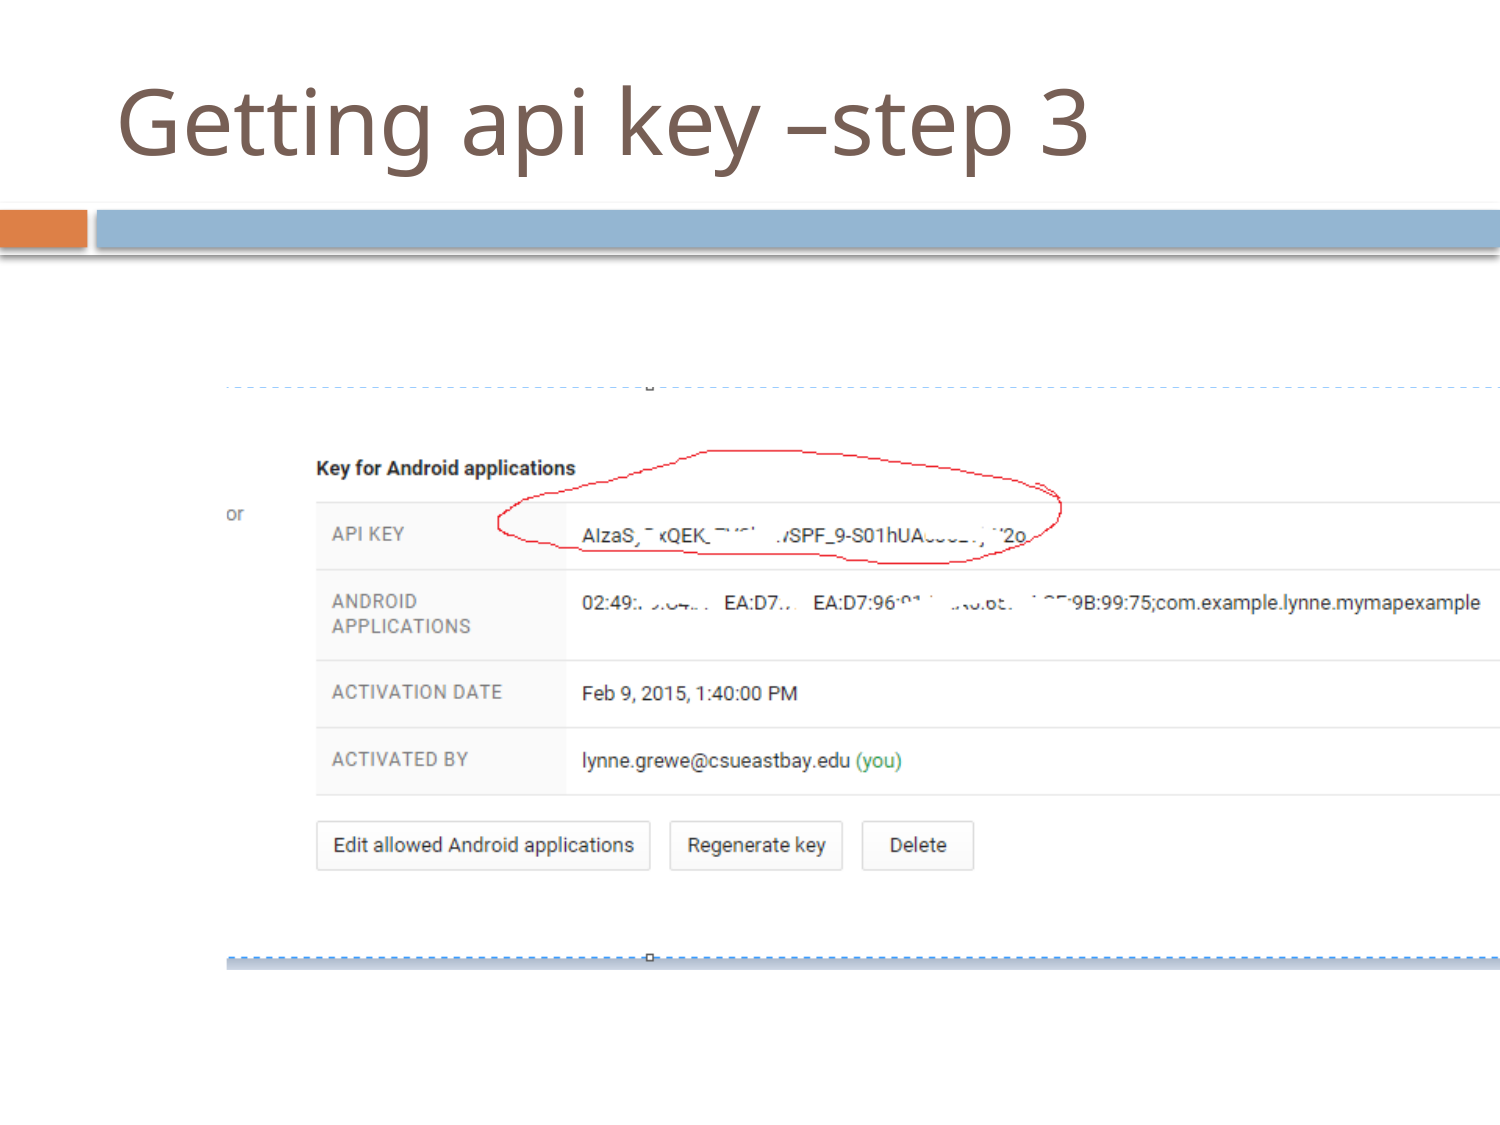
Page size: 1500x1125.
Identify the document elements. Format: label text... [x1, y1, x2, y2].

picture [226, 387, 1500, 970]
title Getting api key –step 3 [100, 37, 1439, 201]
